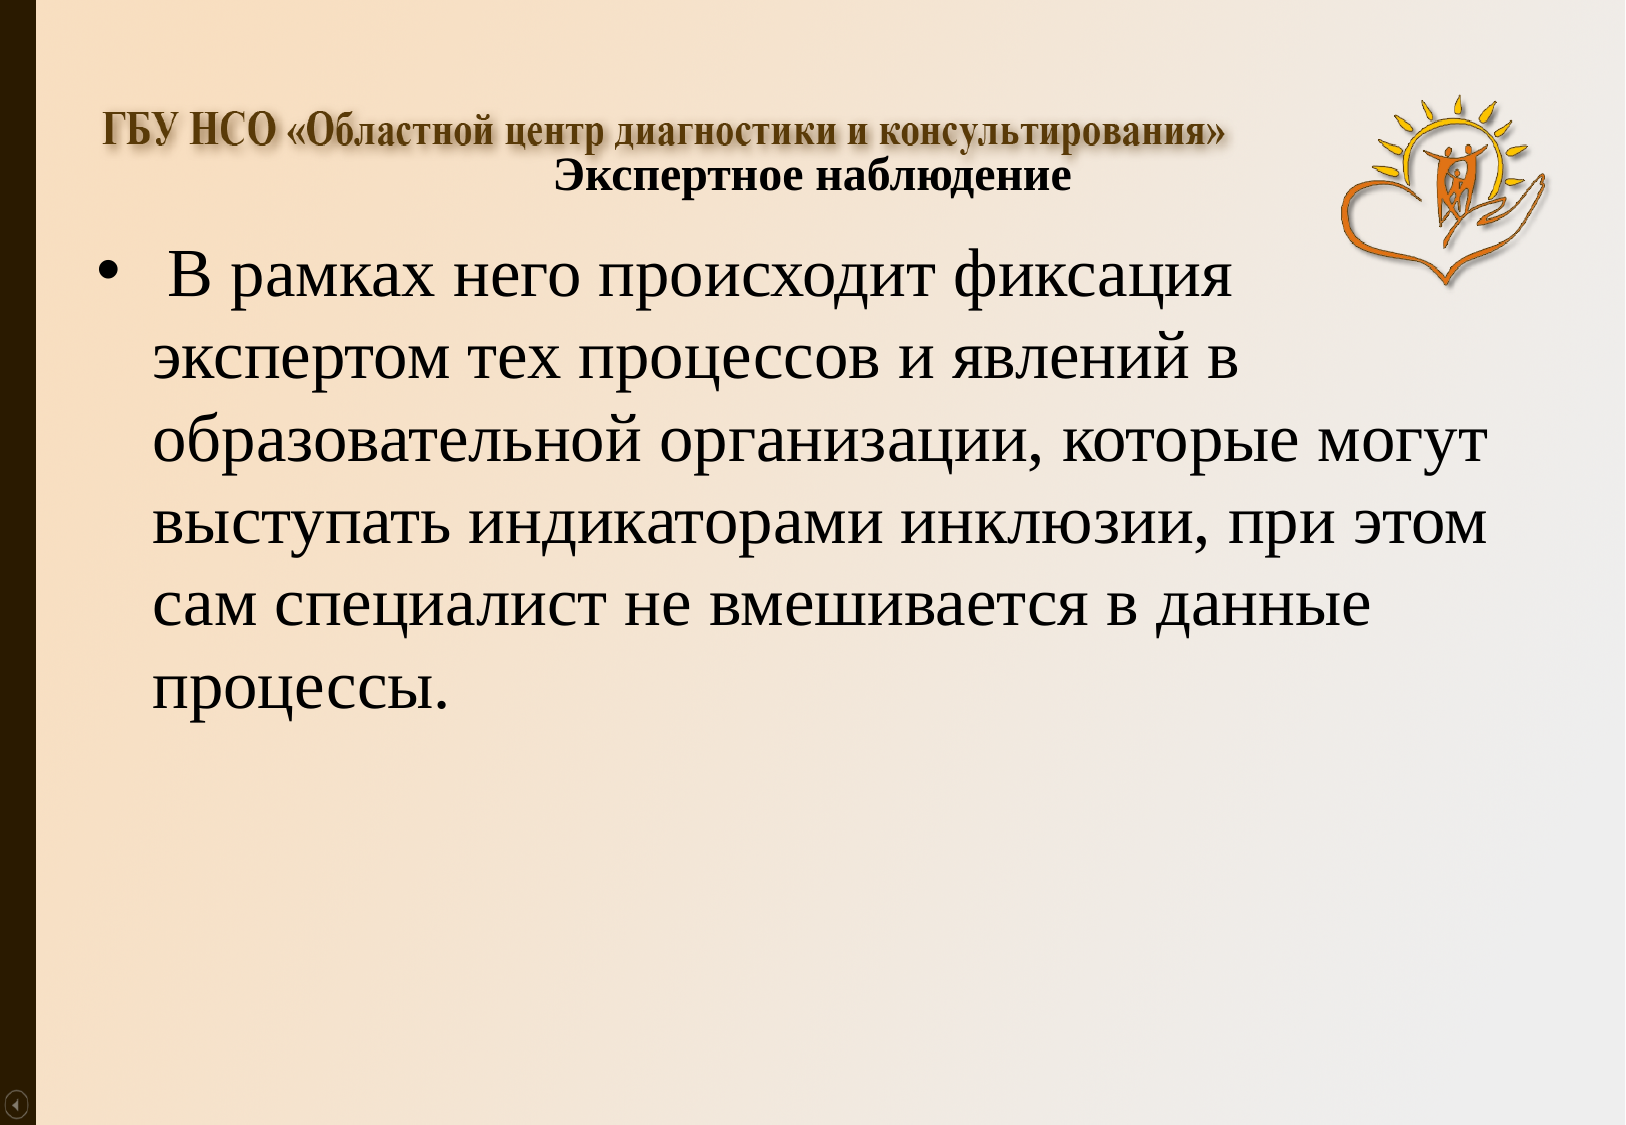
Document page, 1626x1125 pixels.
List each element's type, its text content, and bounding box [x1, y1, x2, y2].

list В рамках него происходит фиксация экспертом тех процессов и явлений в образовательной организации, которые могут выступать индикаторами инклюзии, при этом сам специалист не вмешивается в данные процессы. [81, 219, 1544, 1005]
title Экспертное наблюдение [81, 78, 1544, 209]
picture [0, 0, 1626, 1125]
